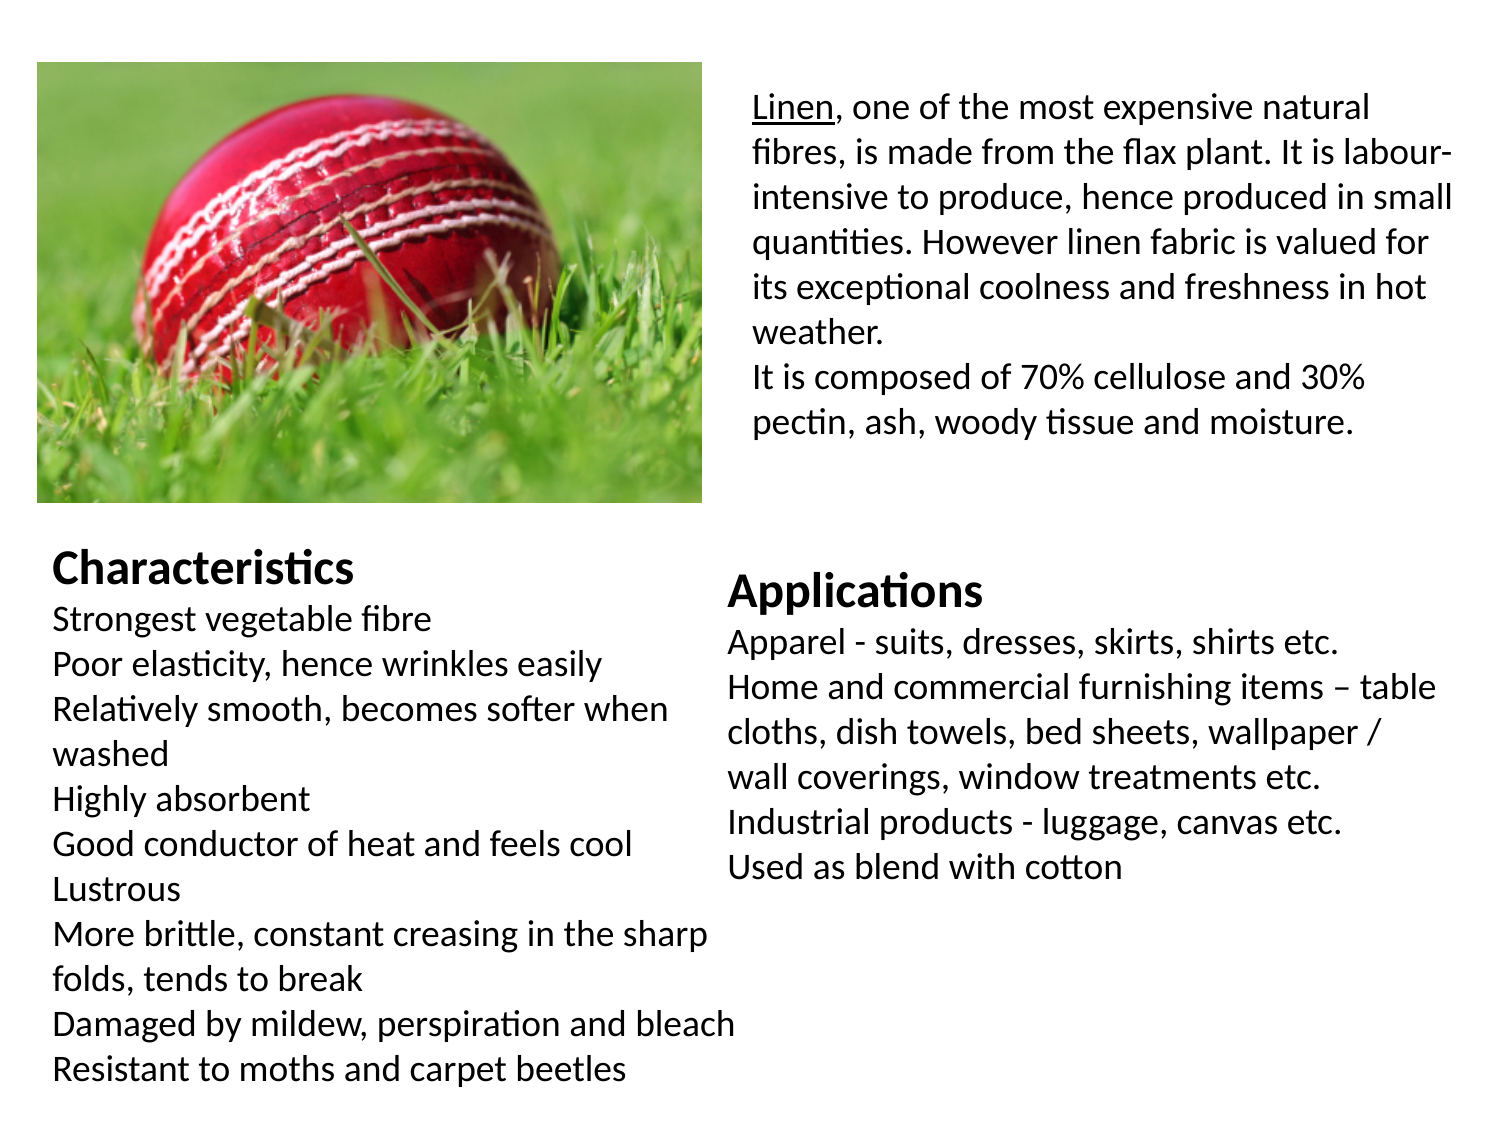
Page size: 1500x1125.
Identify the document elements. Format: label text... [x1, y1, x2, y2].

text_box Characteristics Strongest vegetable fibre Poor elasticity, hence wrinkles easily Relatively smooth, becomes softer when washed Highly absorbent Good conductor of heat and feels cool Lustrous More brittle, constant creasing in the sharp folds, tends to break Damaged by mildew, perspiration and bleach Resistant to moths and carpet beetles [37, 527, 788, 1097]
text_box Applications Apparel - suits, dresses, skirts, shirts etc. Home and commercial furnishing items – table cloths, dish towels, bed sheets, wallpaper / wall coverings, window treatments etc. Industrial products - luggage, canvas etc. Used as blend with cotton [712, 549, 1463, 895]
text_box Linen, one of the most expensive natural fibres, is made from the flax plant. It is labour-intensive to produce, hence produced in small quantities. However linen fabric is valued for its exceptional coolness and freshness in hot weather. It is composed of 70% cellulose and 30% pectin, ash, woody tissue and moisture. [737, 74, 1488, 495]
picture [37, 62, 702, 504]
